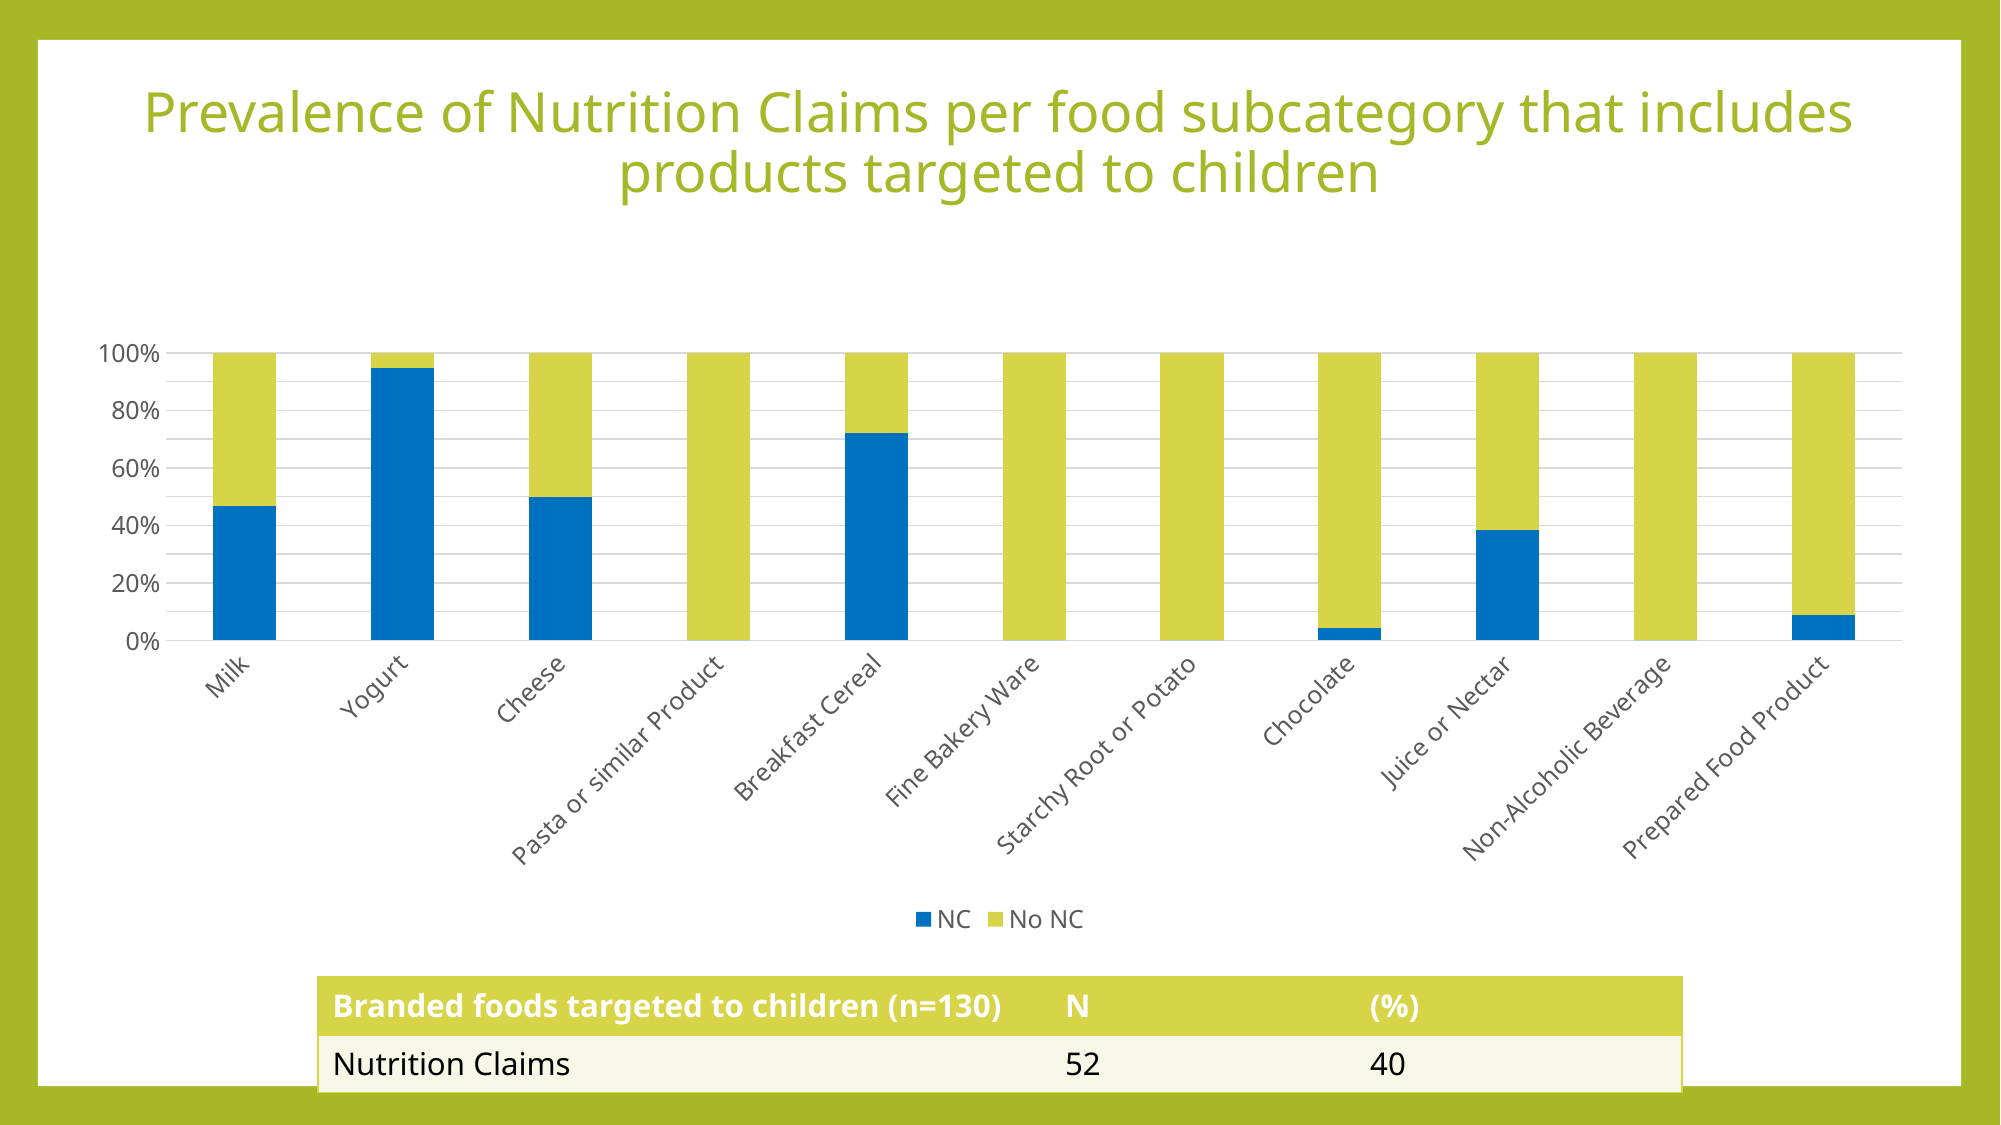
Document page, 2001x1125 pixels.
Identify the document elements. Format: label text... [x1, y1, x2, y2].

table_cell 40 [1355, 1036, 1681, 1092]
table_header Branded foods targeted to children (n=130) [319, 978, 1050, 1034]
table_cell 52 [1050, 1036, 1355, 1092]
table_header N [1050, 978, 1355, 1034]
table_header (%) [1355, 978, 1681, 1034]
table_cell Nutrition Claims [319, 1036, 1050, 1092]
title Prevalence of Nutrition Claims per food subcategory that includes products targeted to children [59, 0, 1941, 289]
chart [59, 322, 1941, 943]
